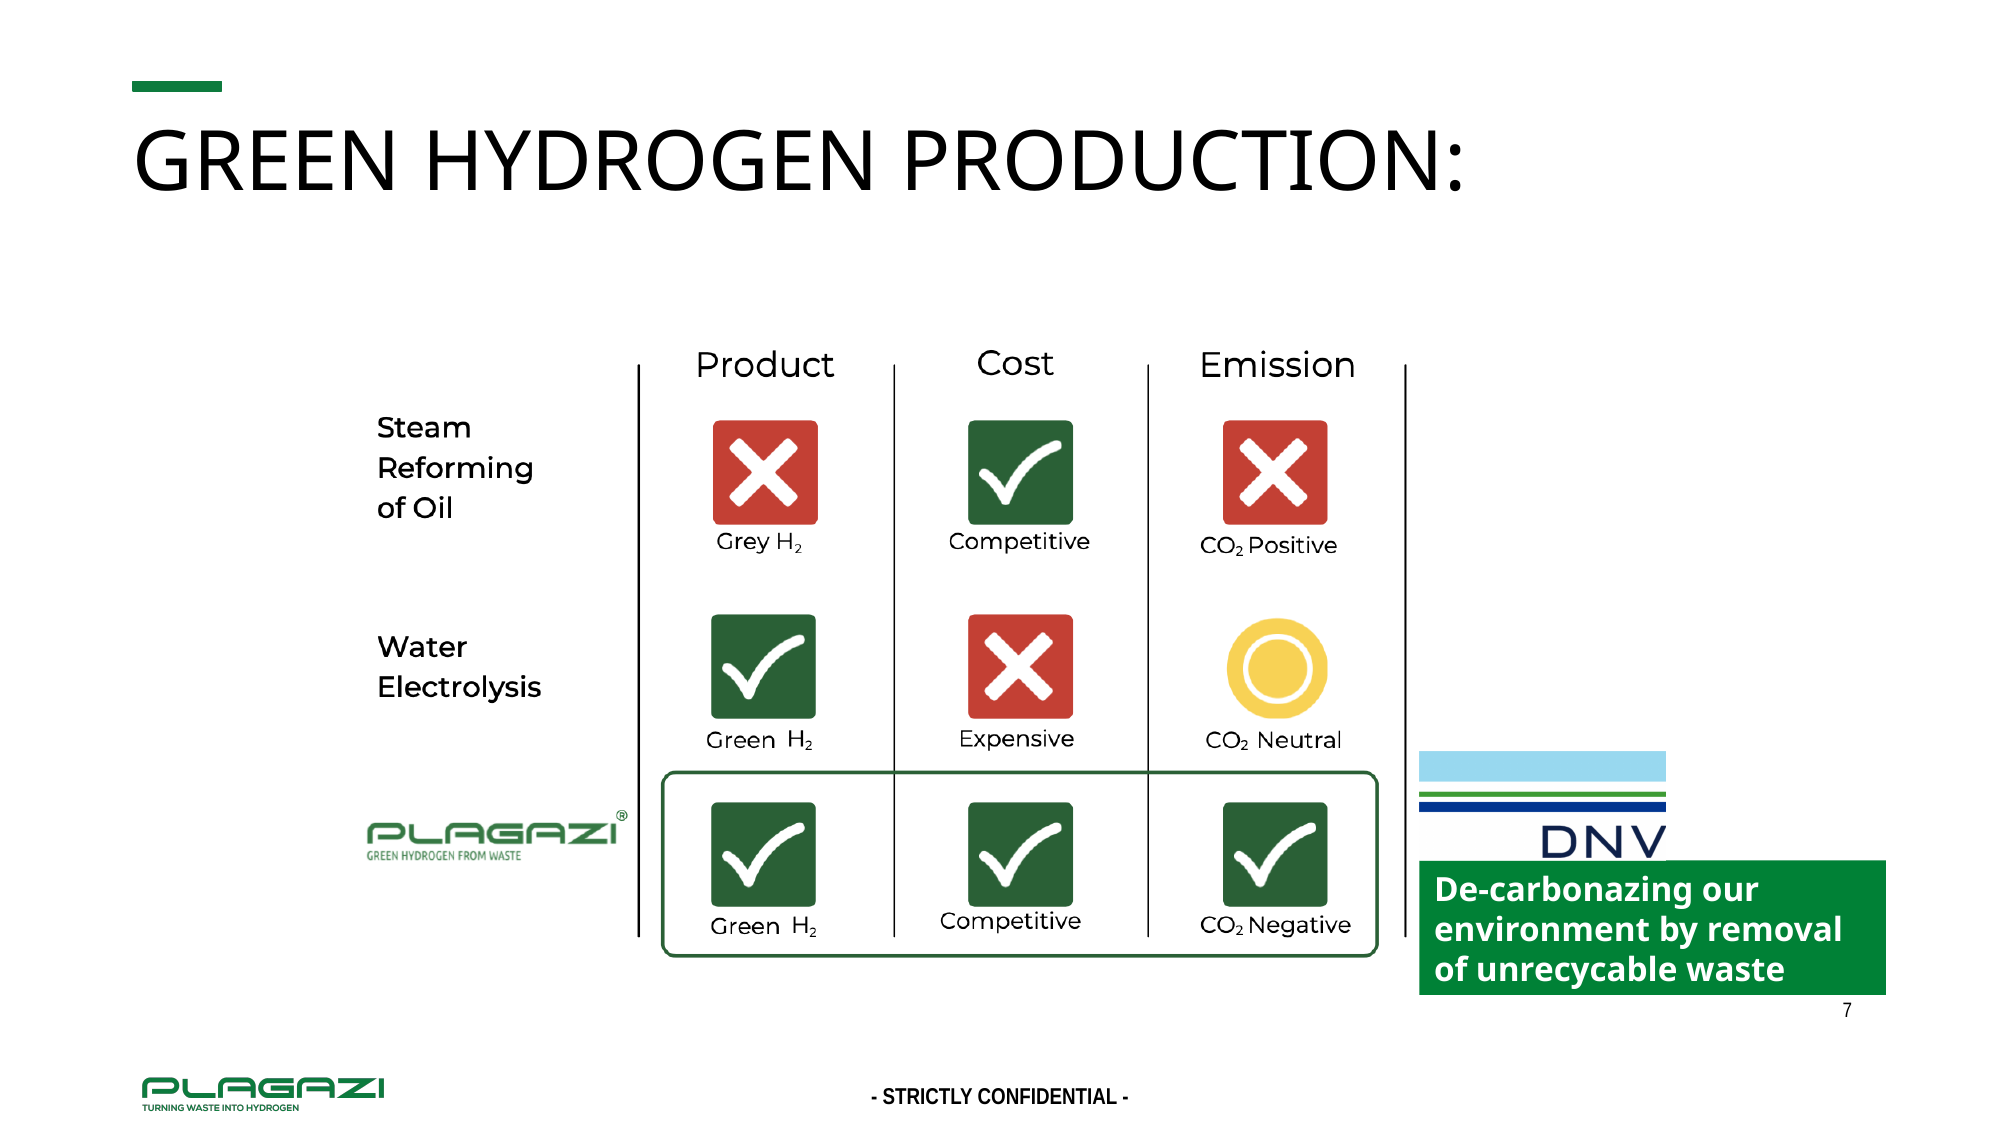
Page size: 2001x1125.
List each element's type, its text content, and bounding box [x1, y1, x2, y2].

slide_number 7 [1400, 995, 1868, 1049]
text_box De-carbonazing our environment by removal of unrecycable waste [1432, 860, 1886, 995]
text_box GREEN HYDROGEN PRODUCTION: [132, 106, 1916, 207]
picture [109, 1027, 417, 1125]
picture [334, 302, 1666, 998]
